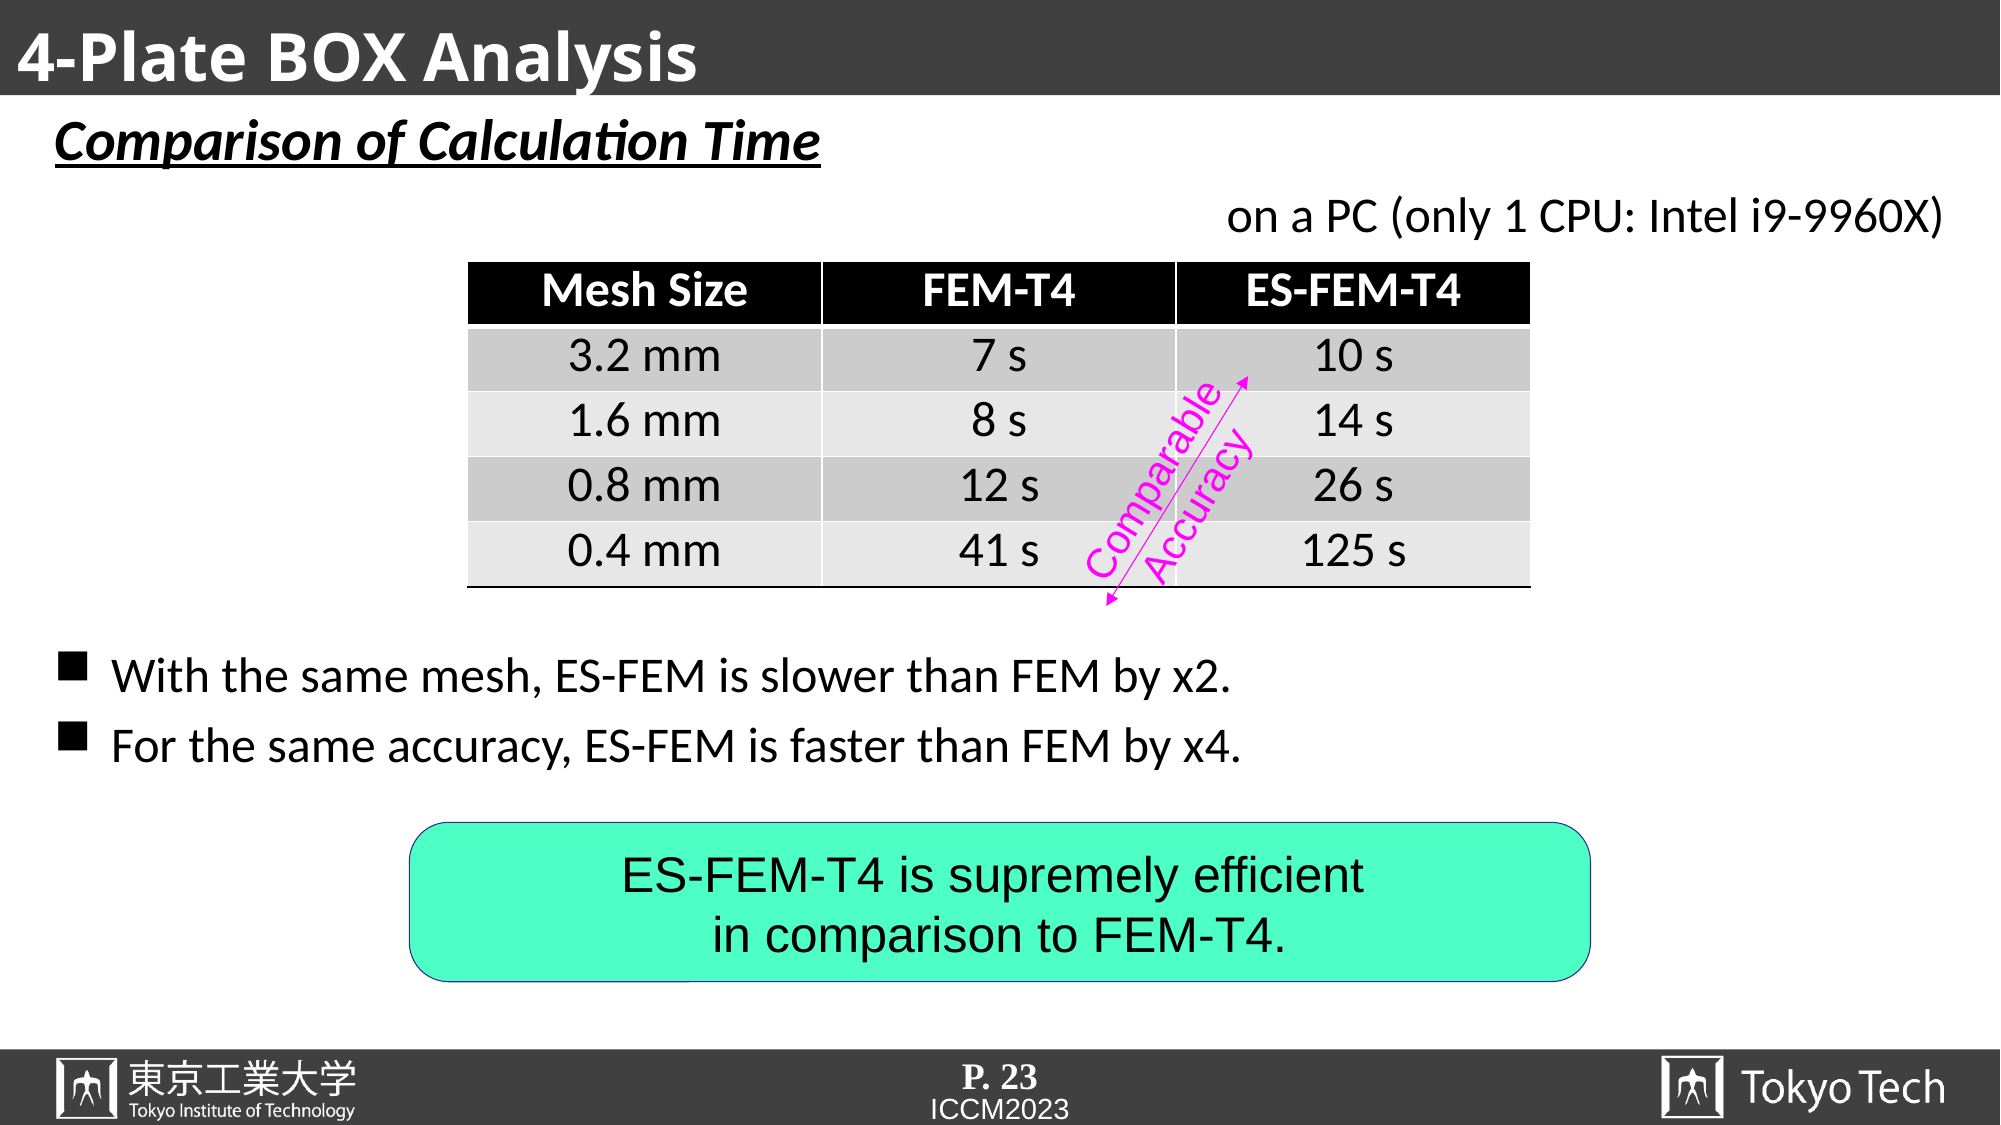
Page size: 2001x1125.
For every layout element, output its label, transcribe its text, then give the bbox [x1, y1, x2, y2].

table_cell 125 s [1248, 522, 1530, 586]
table_cell 7 s [823, 329, 1175, 391]
picture [54, 1056, 356, 1122]
table_header Mesh Size [468, 262, 821, 324]
text_box ES-FEM-T4 is supremely efficient in comparison to FEM-T4. [408, 821, 1592, 983]
table_header ES-FEM-T4 [1177, 262, 1530, 324]
table_cell 12 s [823, 457, 1106, 521]
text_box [1106, 362, 1248, 622]
table_cell 14 s [1248, 392, 1530, 456]
slide_number P. 23 [884, 1058, 1116, 1091]
table_cell 8 s [823, 392, 1106, 456]
list Comparison of Calculation Time on a PC (only 1 CPU: Intel i9-9960X) With the same mesh, ES-FEM is slower than FEM by x2. For the same accuracy, ES-FEM is faster than FEM by x4. [54, 102, 1945, 1050]
table_cell 0.8 mm [468, 457, 821, 521]
table_cell 41 s [823, 522, 1106, 586]
table_cell 3.2 mm [468, 329, 821, 391]
table_cell 0.4 mm [468, 522, 821, 586]
title 4-Plate BOX Analysis [0, 0, 2000, 96]
picture [1659, 1054, 1945, 1120]
table_cell 26 s [1248, 457, 1530, 521]
table_header FEM-T4 [823, 262, 1175, 324]
table_cell 1.6 mm [468, 392, 821, 456]
table_cell 10 s [1177, 329, 1530, 391]
